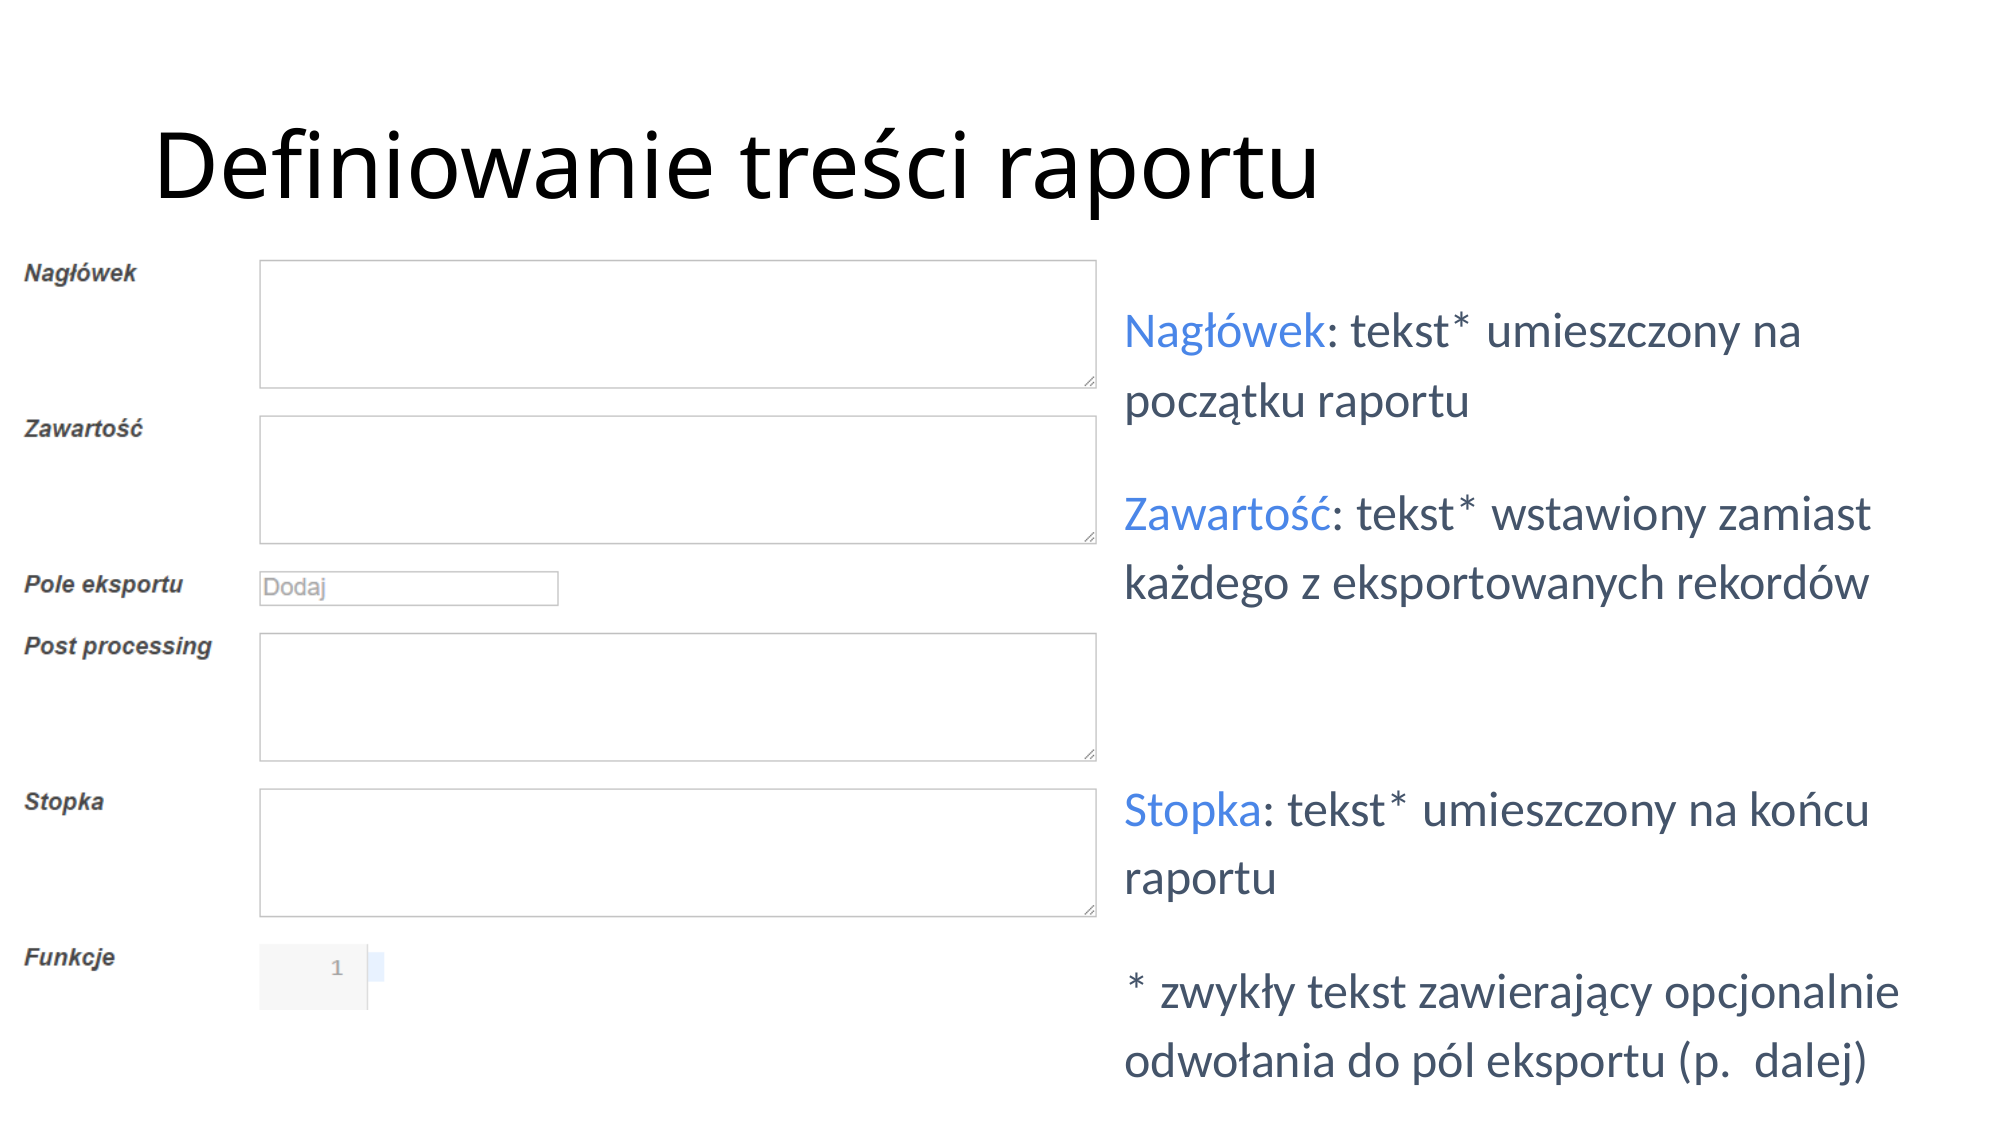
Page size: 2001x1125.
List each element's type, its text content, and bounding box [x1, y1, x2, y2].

text_box Nagłówek: tekst* umieszczony na początku raportu Zawartość: tekst* wstawiony zamiast każdego z eksportowanych rekordów Stopka: tekst* umieszczony na końcu raportu * zwykły tekst zawierający opcjonalnie odwołania do pól eksportu (p. dalej) [1104, 95, 2000, 1125]
title Definiowanie treści raportu [137, 59, 1863, 278]
picture [10, 256, 1105, 1010]
